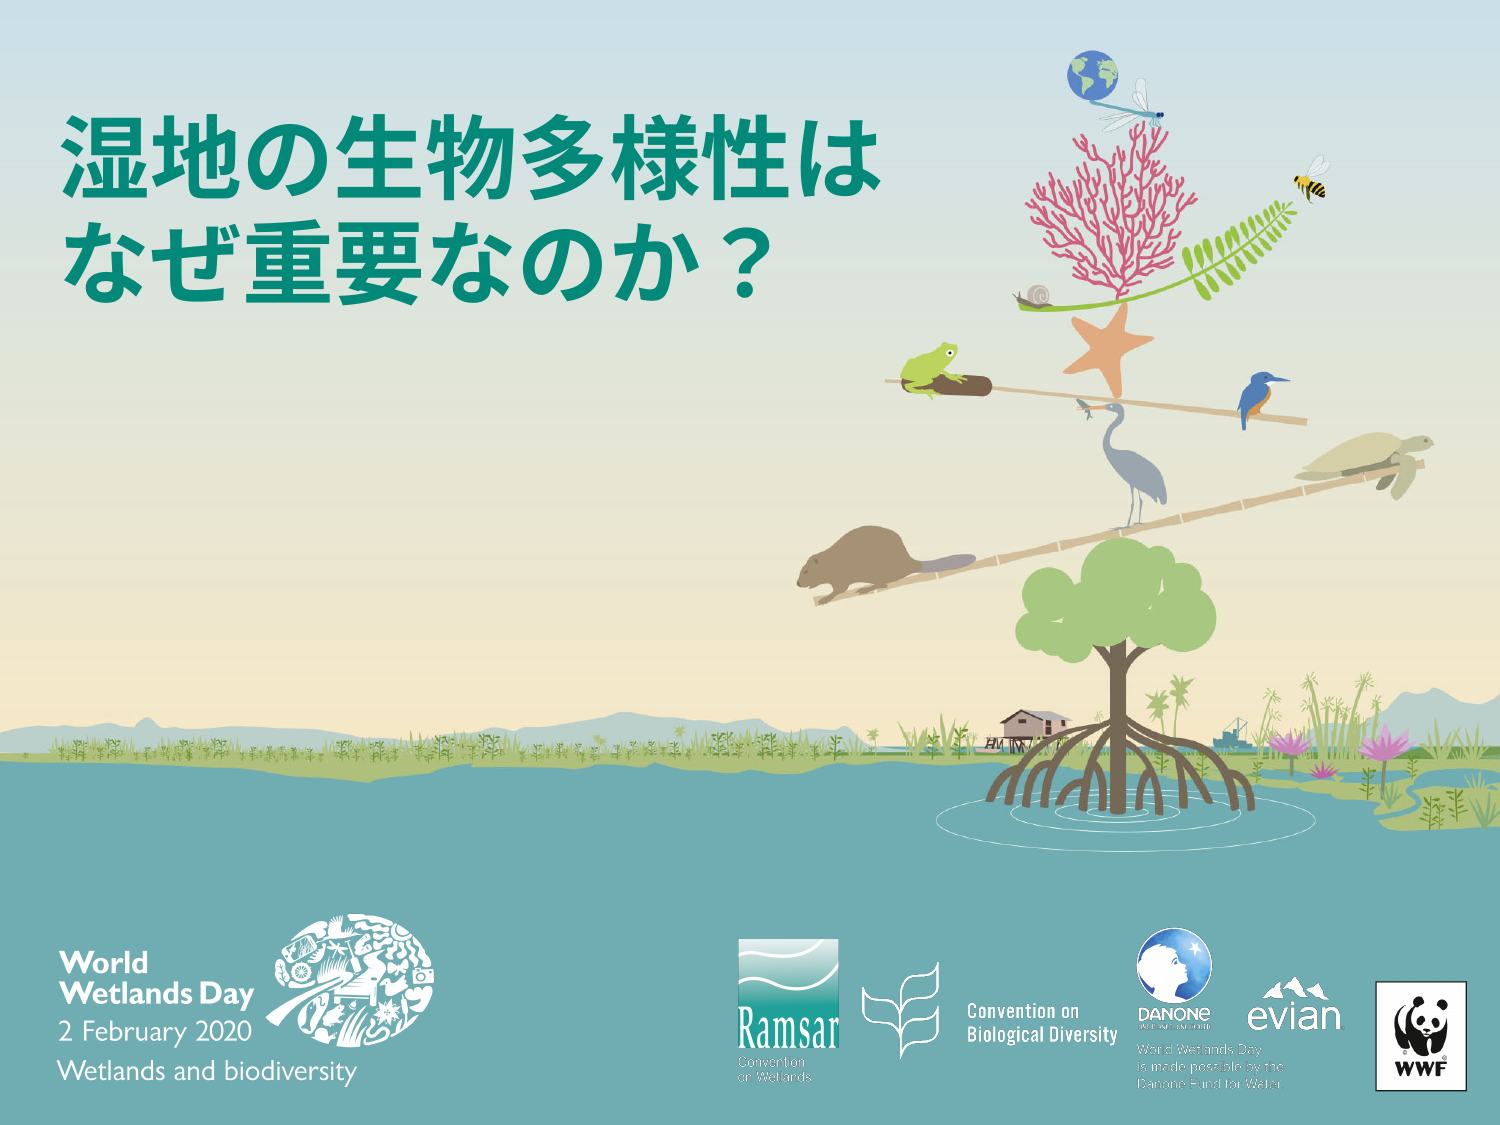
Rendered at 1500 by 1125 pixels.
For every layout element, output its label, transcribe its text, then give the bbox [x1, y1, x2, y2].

title 湿地の生物多様性は なぜ重要なのか？ [58, 42, 975, 291]
picture [0, 0, 1500, 1125]
